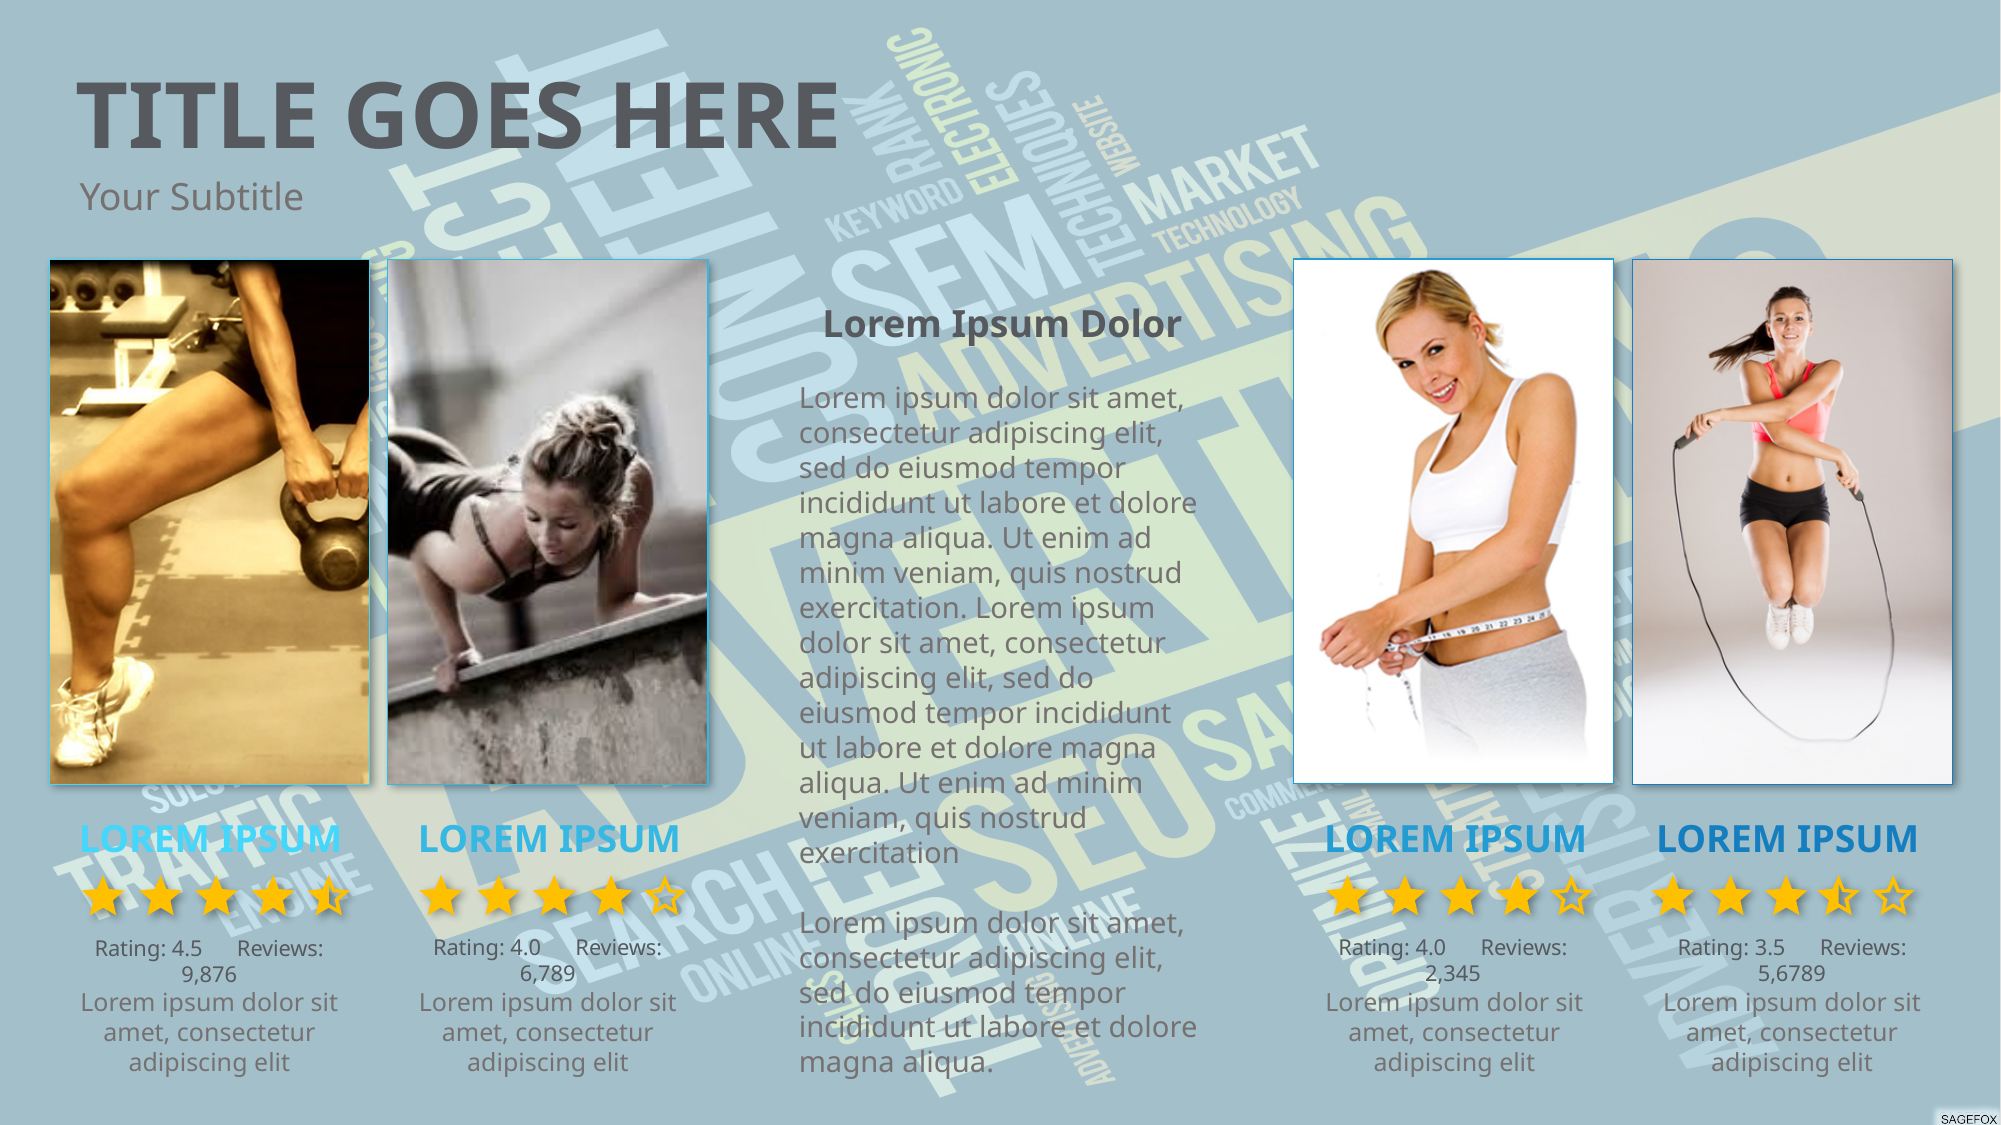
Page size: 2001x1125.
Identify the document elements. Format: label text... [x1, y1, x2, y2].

text_box LOREM IPSUM [1305, 809, 1606, 865]
text_box [1764, 874, 1808, 916]
text_box [194, 875, 238, 916]
text_box [1383, 874, 1427, 916]
text_box [387, 259, 709, 786]
text_box [589, 874, 633, 916]
text_box Rating: 4.0 Reviews: 6,789 [387, 926, 709, 994]
text_box [251, 875, 295, 916]
text_box Lorem ipsum dolor sit amet, consectetur adipiscing elit [1294, 981, 1615, 1081]
text_box [477, 874, 520, 916]
text_box [1292, 258, 1614, 785]
text_box [139, 875, 182, 916]
text_box LOREM IPSUM [1637, 809, 1938, 865]
text_box [1439, 874, 1482, 916]
text_box Lorem ipsum dolor sit amet, consectetur adipiscing elit [1632, 994, 1953, 1081]
text_box Rating: 4.0 Reviews: 2,345 [1293, 926, 1614, 994]
text_box [1495, 874, 1539, 916]
text_box [1550, 874, 1593, 916]
picture [1938, 1114, 1999, 1125]
text_box Lorem Ipsum Dolor Lorem ipsum dolor sit amet, consectetur adipiscing elit, sed do eiusmod tempor incididunt ut labore et dolore magna aliqua. Ut enim ad minim veniam, quis nostrud exercitation. Lorem ipsum dolor sit amet, consectetur adipiscing elit, sed do eiusmod tempor incididunt ut labore et dolore magna aliqua. Ut enim ad minim veniam, quis nostrud exercitation Lorem ipsum dolor sit amet, consectetur adipiscing elit, sed do eiusmod tempor incididunt ut labore et dolore magna aliqua. [783, 292, 1221, 1087]
text_box [307, 875, 351, 916]
text_box [1817, 874, 1860, 916]
text_box [532, 874, 576, 916]
text_box Rating: 3.5 Reviews: 5,6789 [1632, 926, 1953, 994]
text_box [1872, 874, 1915, 916]
text_box [643, 874, 687, 916]
text_box [1709, 874, 1752, 916]
text_box [48, 259, 371, 786]
text_box [1631, 259, 1953, 786]
text_box LOREM IPSUM [399, 809, 700, 865]
text_box Lorem ipsum dolor sit amet, consectetur adipiscing elit [49, 994, 370, 1082]
text_box Lorem ipsum dolor sit amet, consectetur adipiscing elit [387, 994, 709, 1081]
text_box [1325, 874, 1369, 916]
text_box LOREM IPSUM [60, 810, 361, 866]
text_box Rating: 4.5 Reviews: 9,876 [49, 926, 370, 994]
text_box [419, 874, 463, 916]
text_box [1651, 874, 1695, 916]
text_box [60, 49, 1020, 227]
text_box [81, 875, 125, 916]
